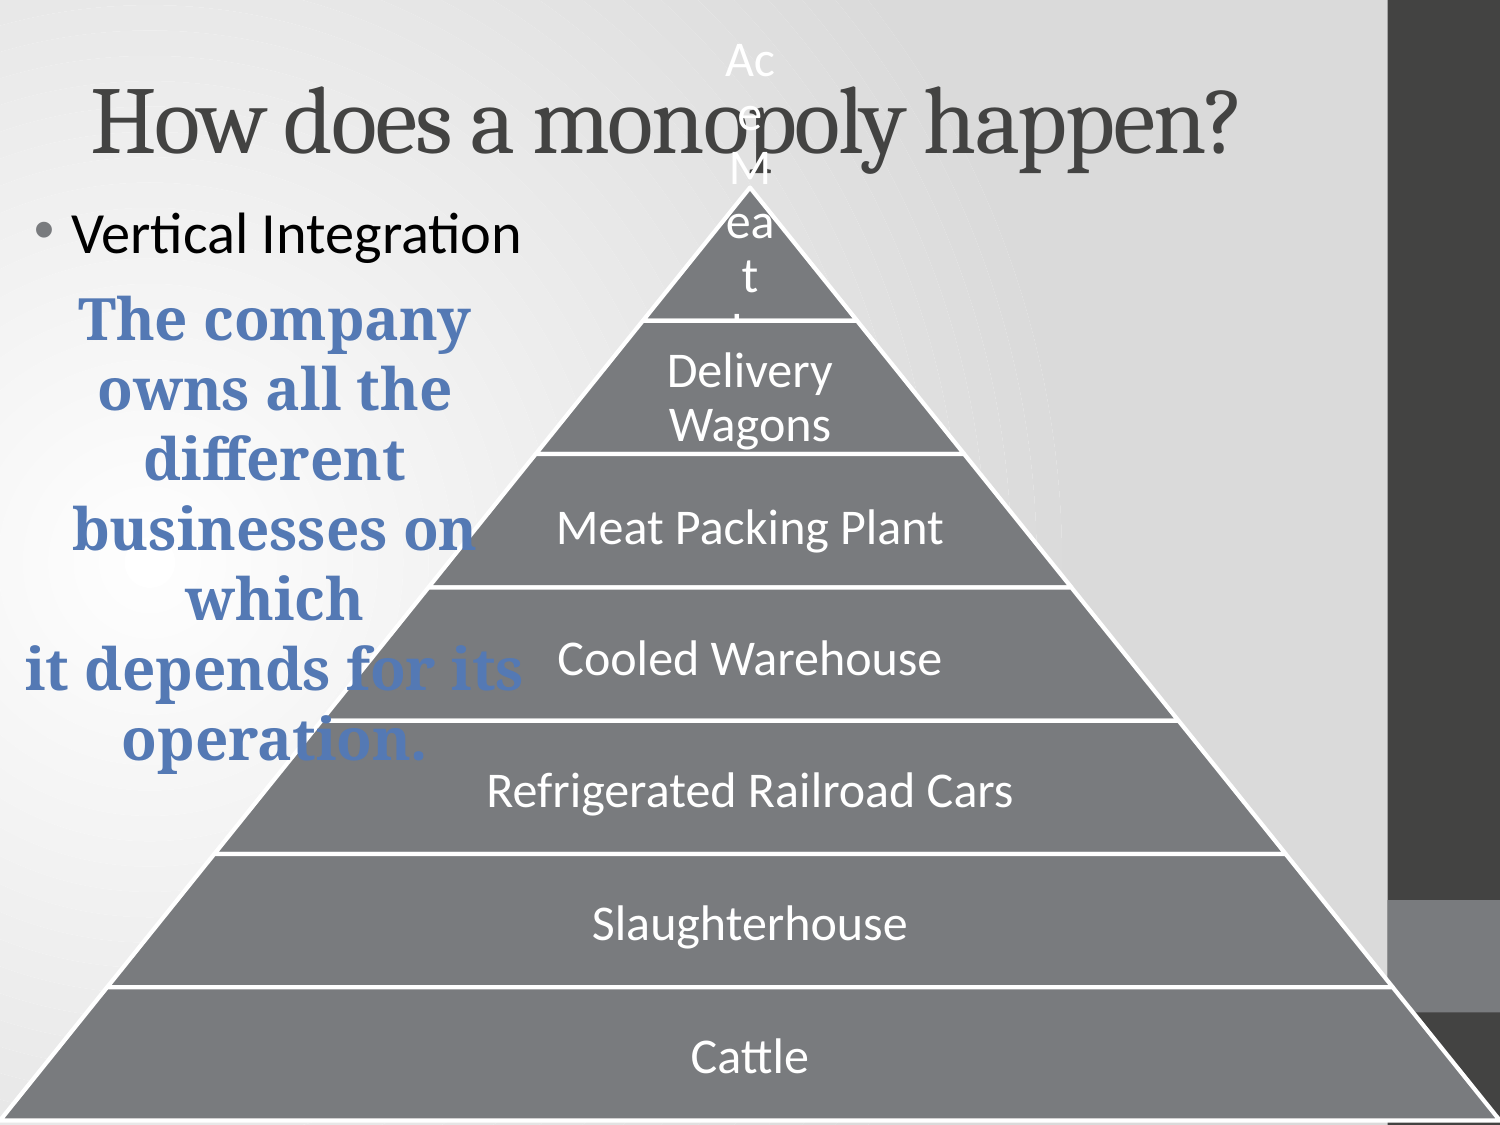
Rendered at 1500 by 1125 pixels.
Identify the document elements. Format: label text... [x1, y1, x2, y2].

title How does a monopoly happen? [75, 21, 1425, 179]
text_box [0, 186, 1500, 1121]
